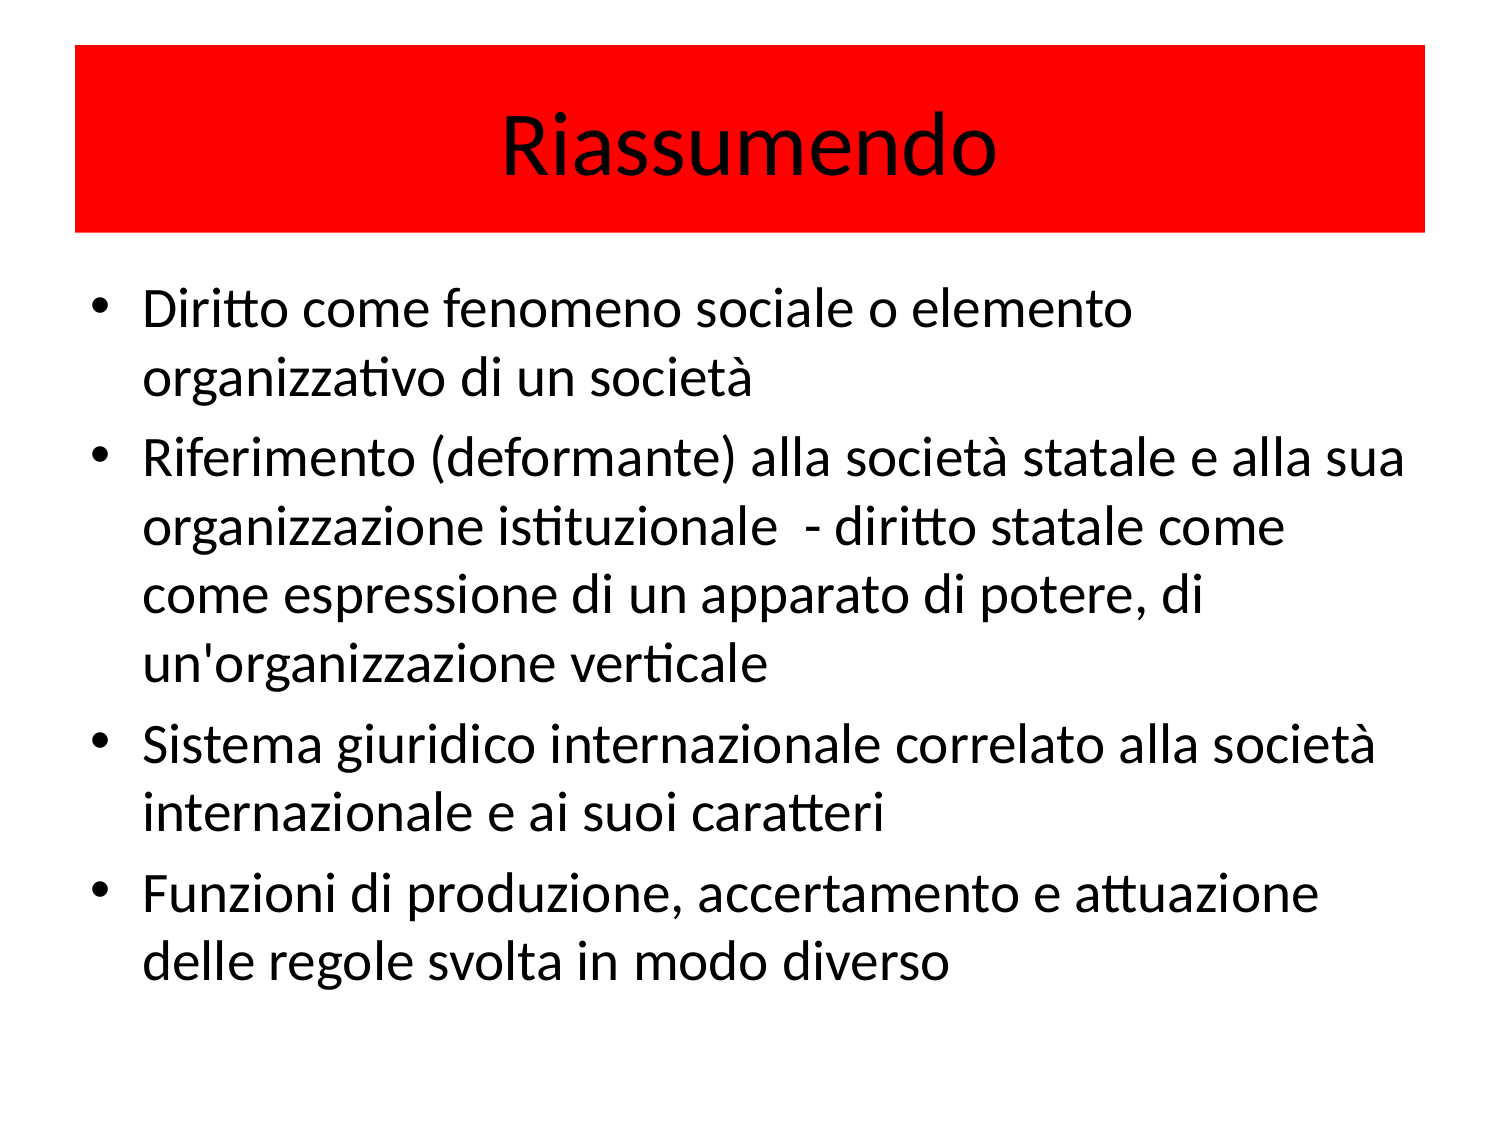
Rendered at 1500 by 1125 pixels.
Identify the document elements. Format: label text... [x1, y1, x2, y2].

list Diritto come fenomeno sociale o elemento organizzativo di un società Riferimento (deformante) alla società statale e alla sua organizzazione istituzionale - diritto statale come come espressione di un apparato di potere, di un'organizzazione verticale Sistema giuridico internazionale correlato alla società internazionale e ai suoi caratteri Funzioni di produzione, accertamento e attuazione delle regole svolta in modo diverso [75, 262, 1425, 1005]
title Riassumendo [75, 45, 1425, 233]
